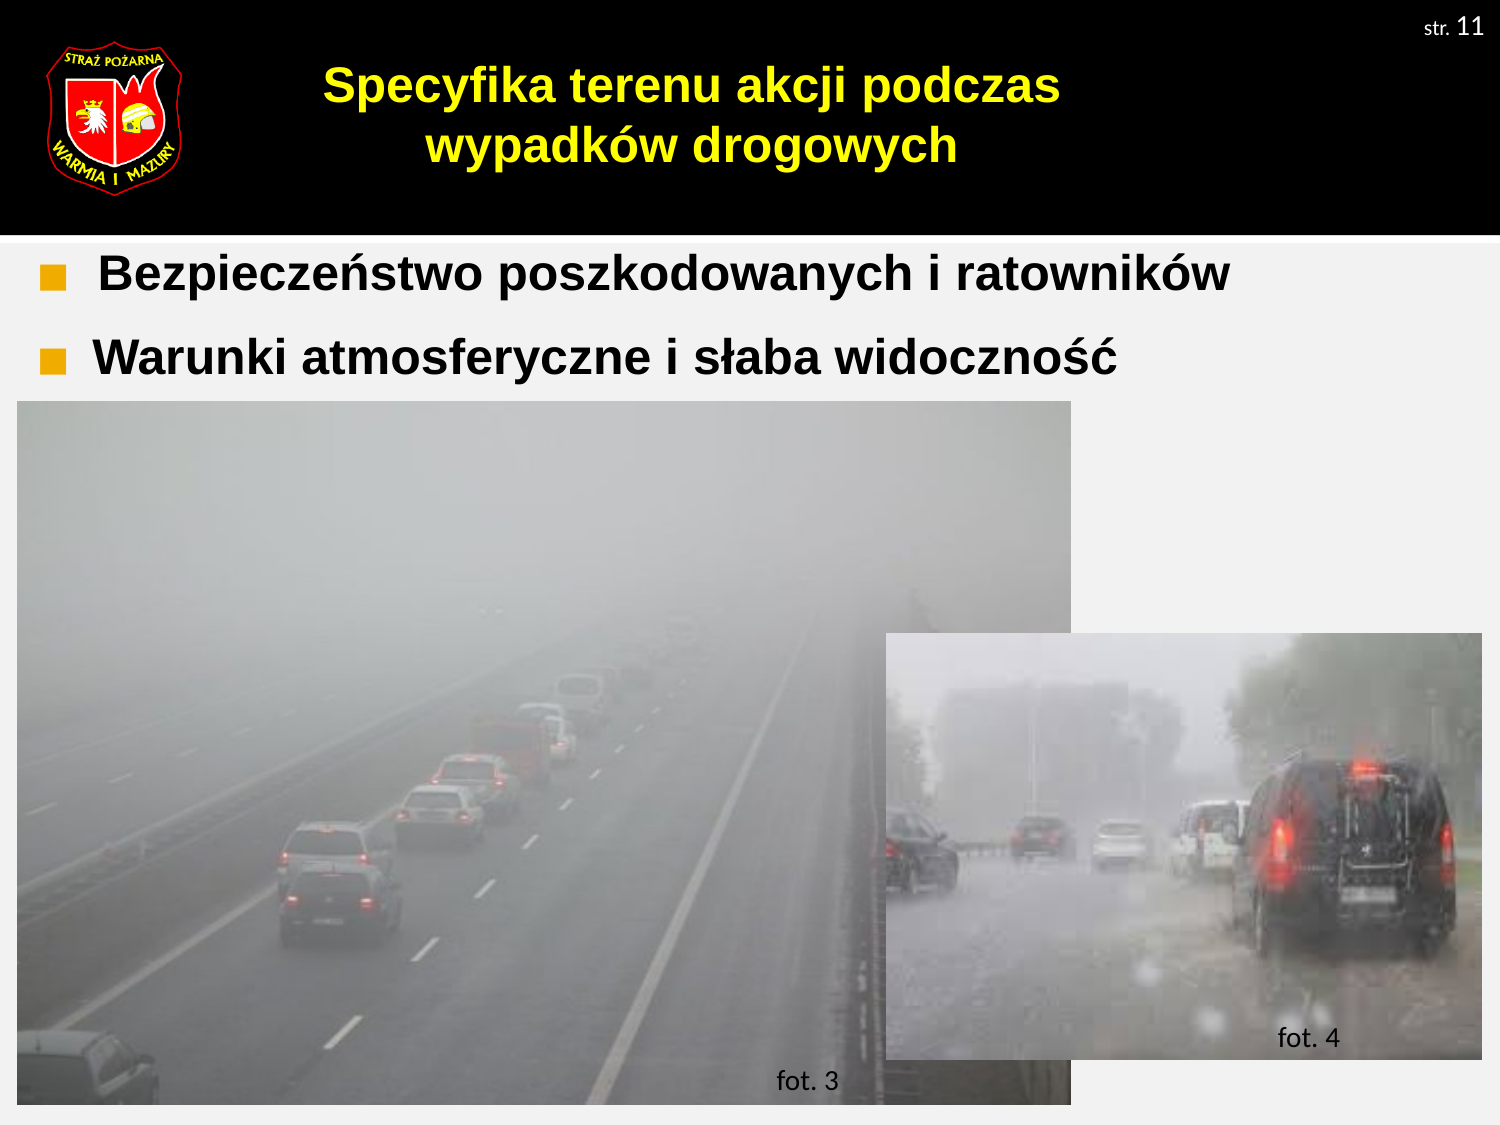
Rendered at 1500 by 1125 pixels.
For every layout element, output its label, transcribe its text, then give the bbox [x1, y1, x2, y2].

list Bezpieczeństwo poszkodowanych i ratowników Warunki atmosferyczne i słaba widoczność [0, 231, 1500, 1125]
picture [46, 41, 182, 196]
slide_number str. 11 [1404, 0, 1500, 41]
text_box Specyfika terenu akcji podczas wypadków drogowych [265, 45, 1119, 181]
picture [17, 401, 1482, 1105]
